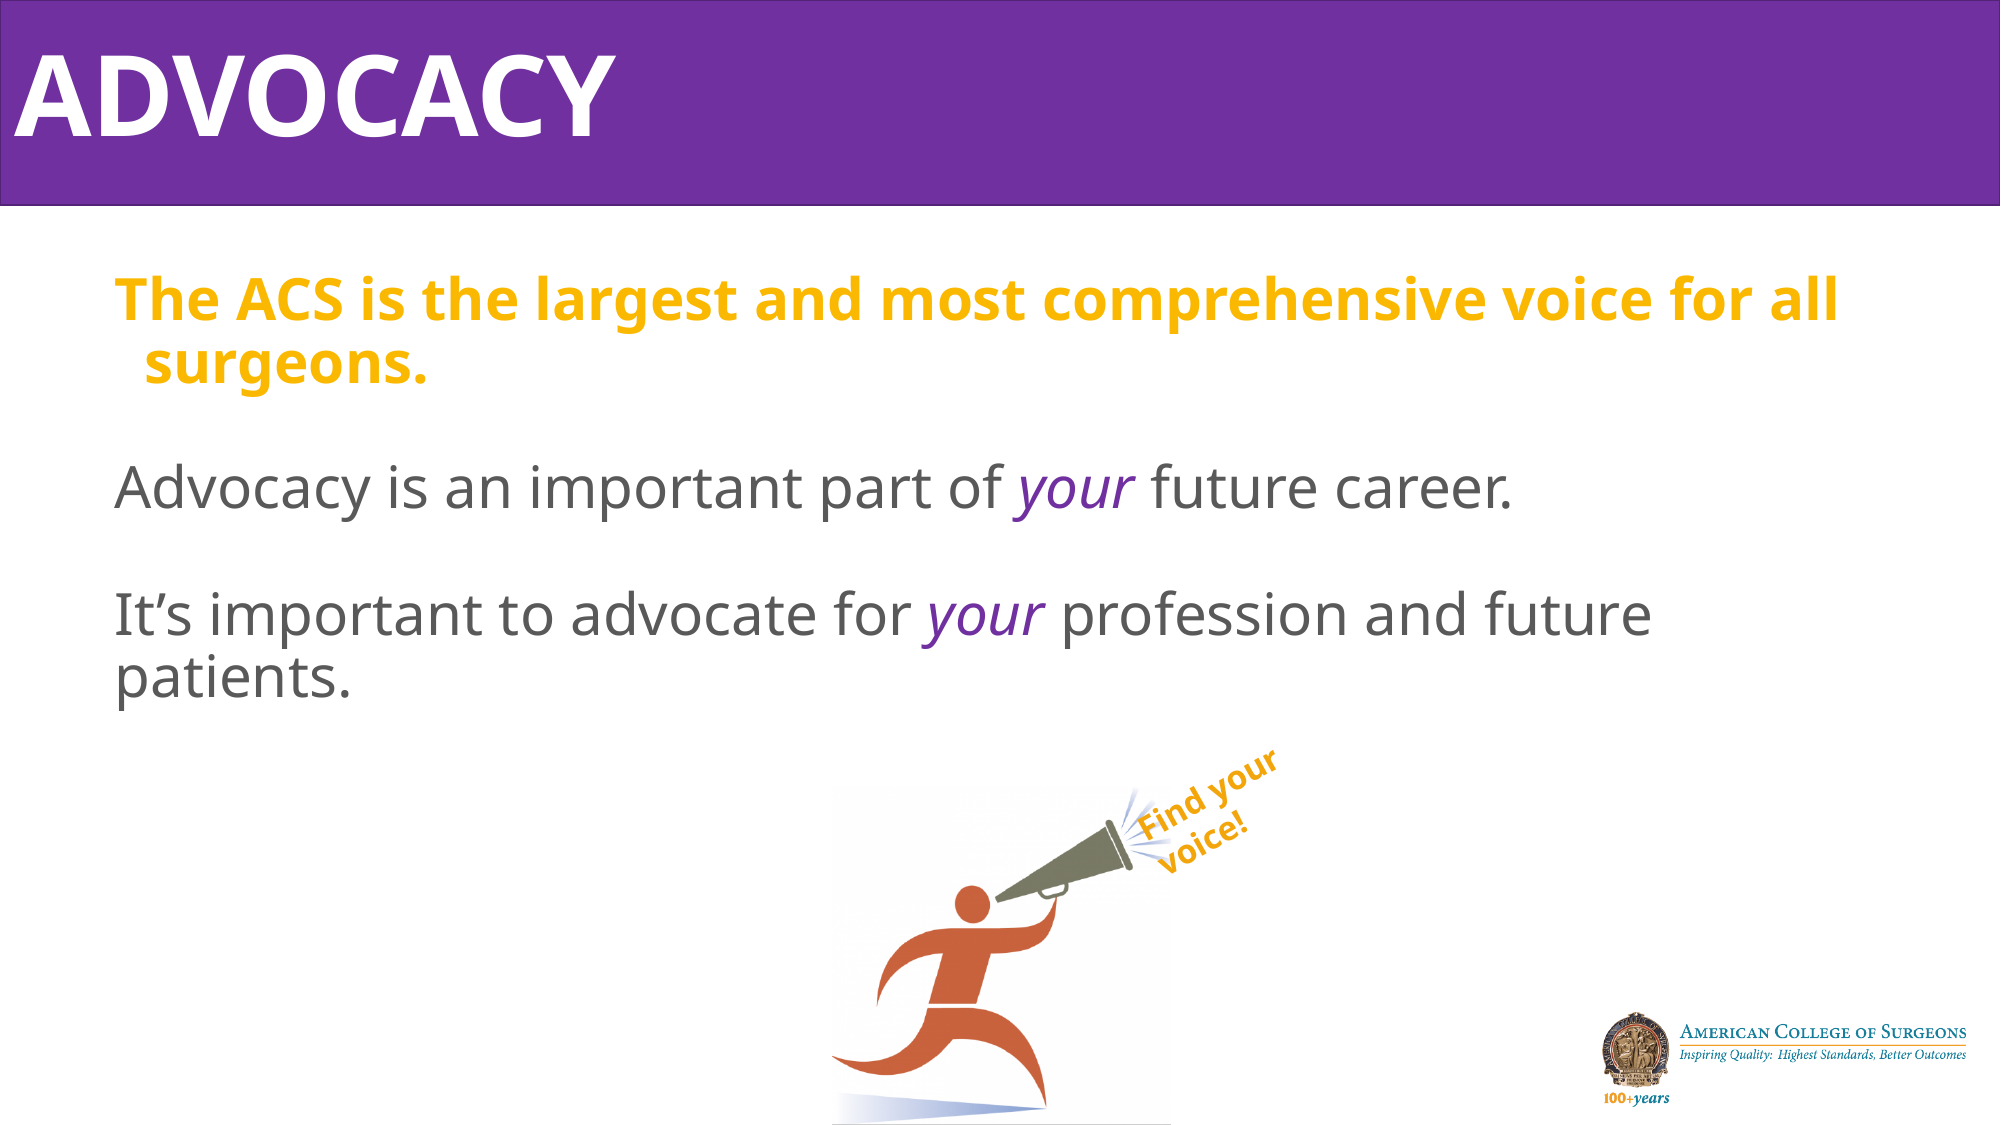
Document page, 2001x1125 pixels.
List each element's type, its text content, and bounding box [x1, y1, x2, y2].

text_box Find your voice! [1163, 684, 1392, 891]
text_box The ACS is the largest and most comprehensive voice for all surgeons. Advocacy is an important part of your future career. It’s important to advocate for your profession and future patients. [99, 262, 1903, 1013]
picture [1602, 1012, 1967, 1107]
picture [831, 786, 1171, 1125]
text_box ADVOCACY [0, 0, 2000, 206]
